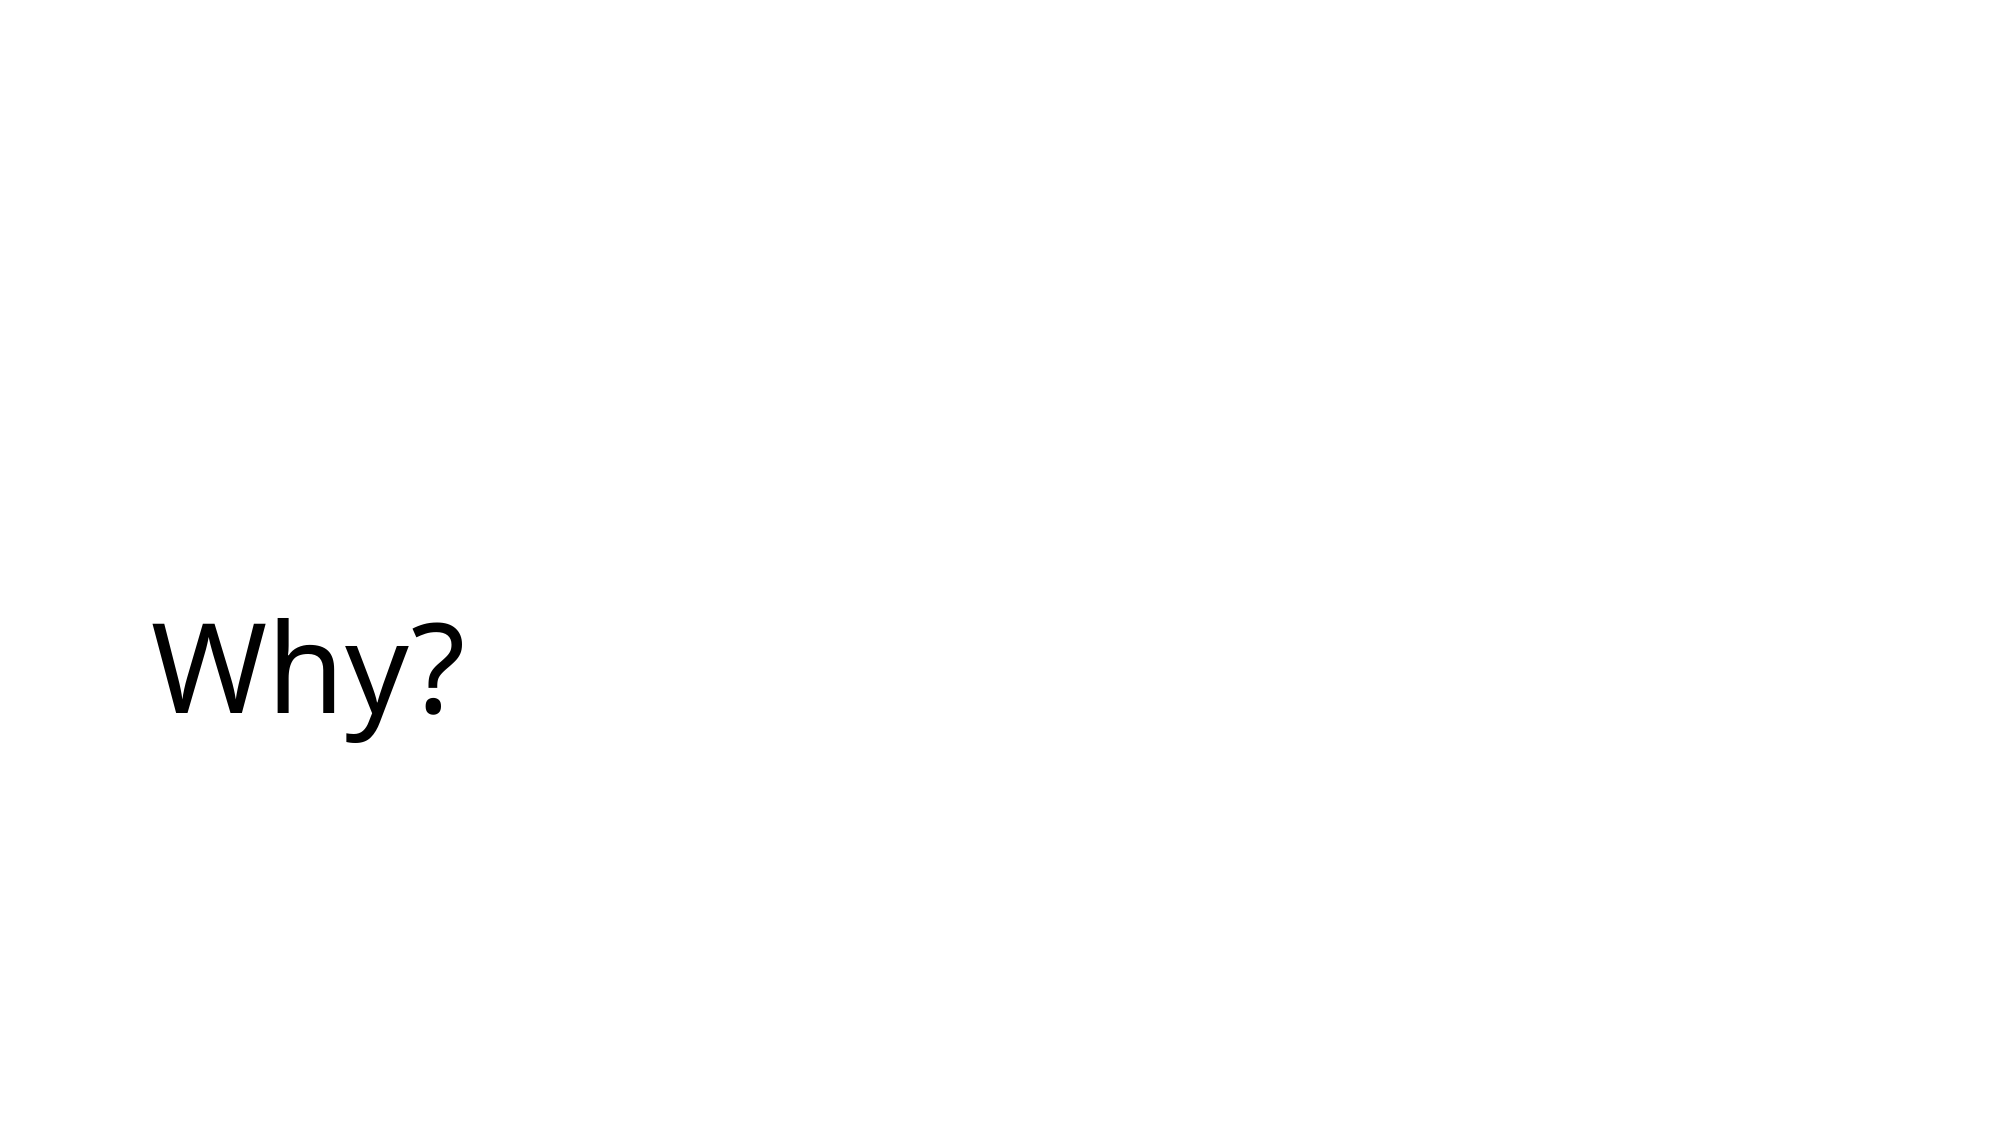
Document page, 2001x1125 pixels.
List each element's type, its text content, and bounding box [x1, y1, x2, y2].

title Why? [136, 280, 1862, 749]
